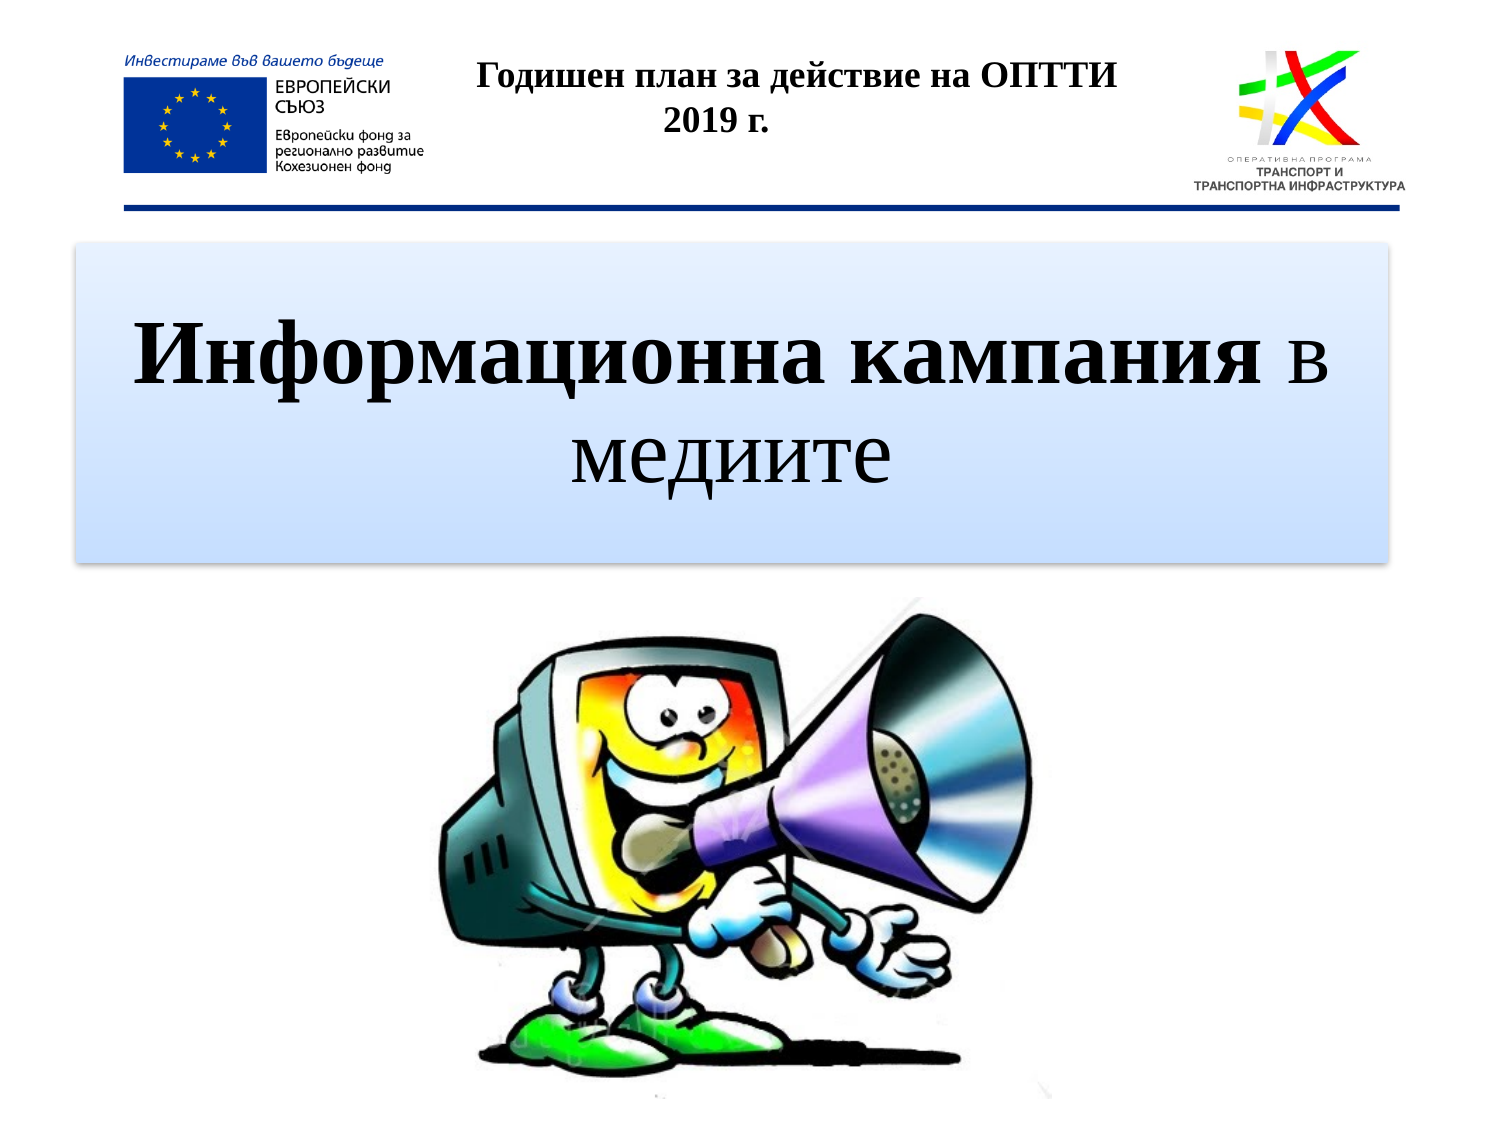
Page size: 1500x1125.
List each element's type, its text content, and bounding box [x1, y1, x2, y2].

picture [418, 597, 1052, 1099]
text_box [76, 243, 1389, 563]
picture [123, 54, 442, 174]
picture [1174, 30, 1418, 203]
text_box Годишен план за действие на ОПТТИ 2019 г. [442, 42, 1152, 185]
